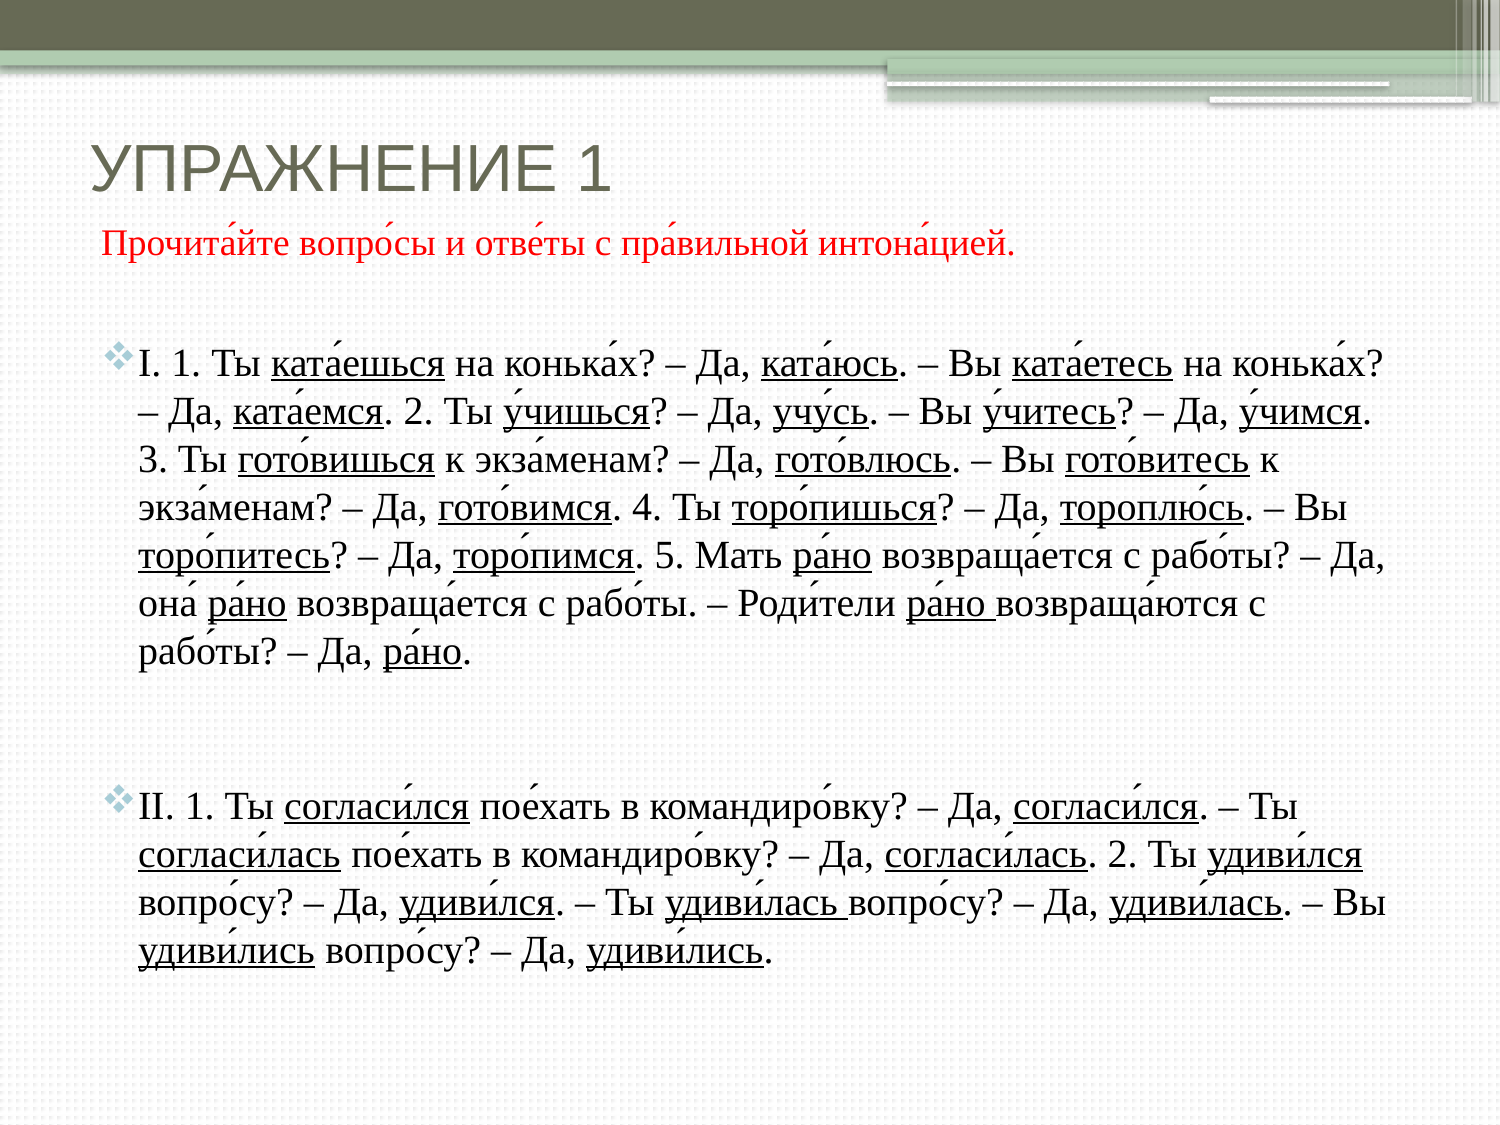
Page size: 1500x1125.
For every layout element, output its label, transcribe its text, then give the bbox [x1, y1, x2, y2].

title УПРАЖНЕНИЕ 1 [75, 117, 1425, 293]
list Прочита́йте вопро́сы и отве́ты с пра́вильной интона́цией. I. 1. Ты ката́ешься на конька́х? – Да, ката́юсь. – Вы ката́етесь на конька́х? – Да, ката́емся. 2. Ты у́чишься? – Да, учу́сь. – Вы у́читесь? – Да, у́чимся. 3. Ты гото́вишься к экза́менам? – Да, гото́влюсь. – Вы гото́витесь к экза́менам? – Да, гото́вимся. 4. Ты торо́пишься? – Да, тороплю́сь. – Вы торо́питесь? – Да, торо́пимся. 5. Мать ра́но возвраща́ется с рабо́ты? – Да, она́ ра́но возвраща́ется с рабо́ты. – Роди́тели ра́но возвраща́ются с рабо́ты? – Да, ра́но. II. 1. Ты согласи́лся пое́хать в командиро́вку? – Да, согласи́лся. – Ты согласи́лась пое́хать в командиро́вку? – Да, согласи́лась. 2. Ты удиви́лся вопро́су? – Да, удиви́лся. – Ты удиви́лась вопро́су? – Да, удиви́лась. – Вы удиви́лись вопро́су? – Да, удиви́лись. [70, 210, 1421, 1079]
